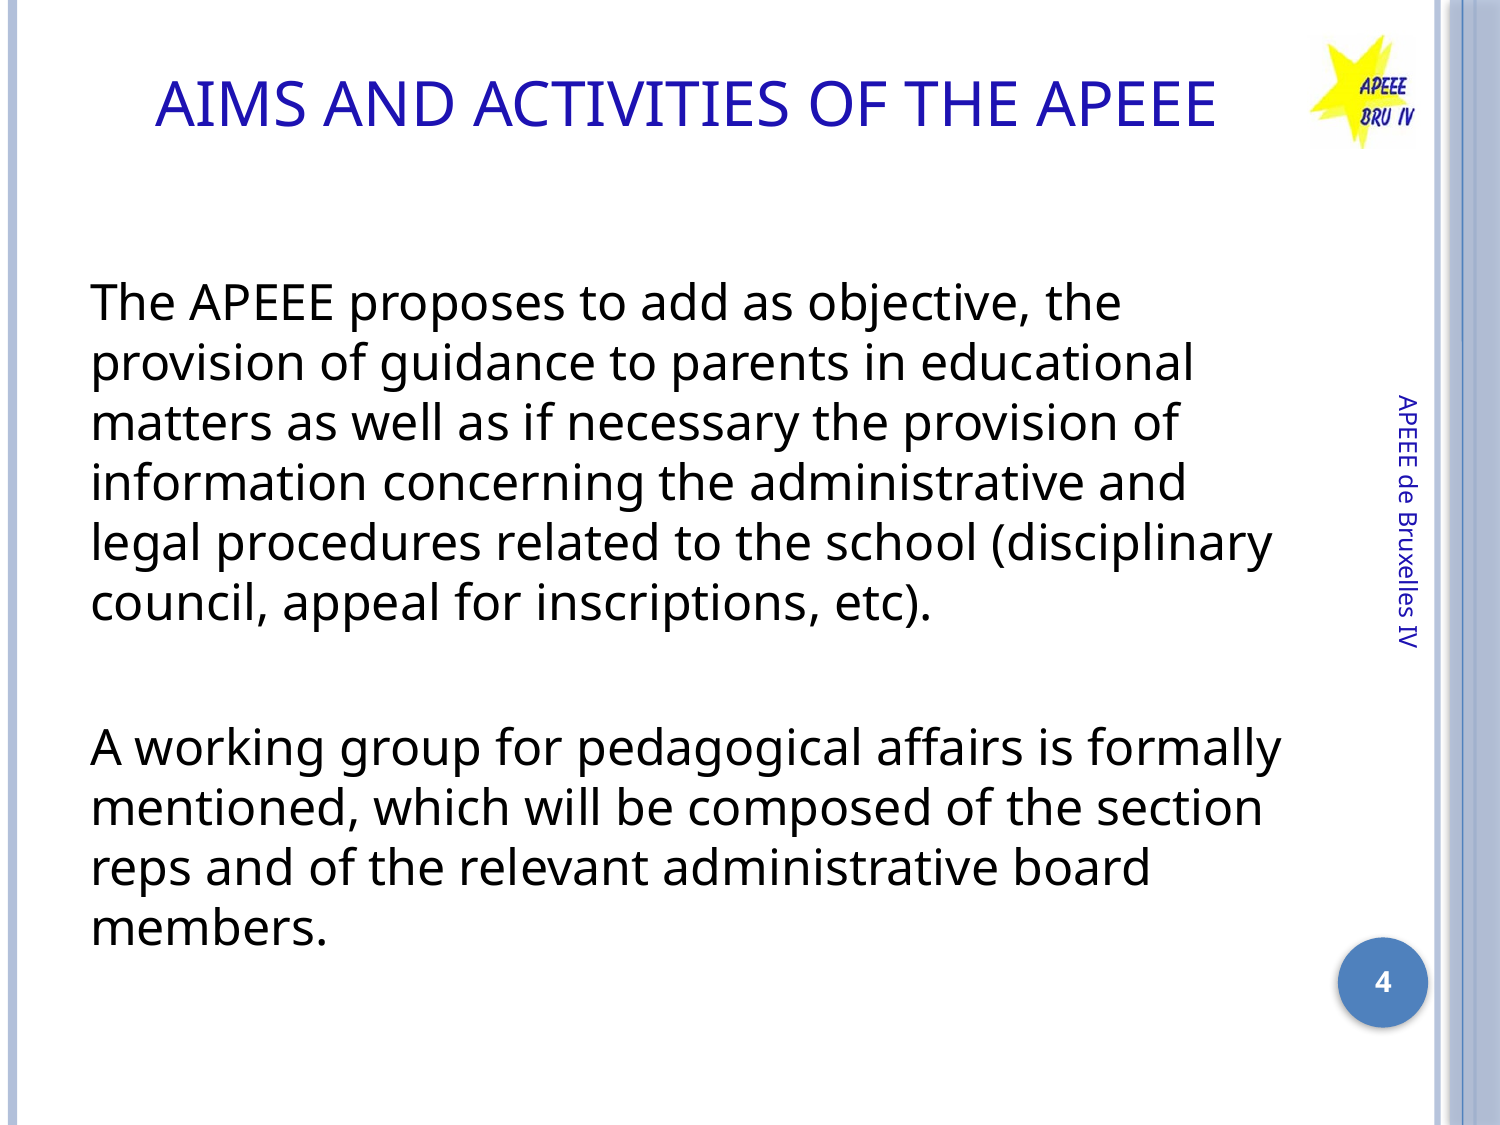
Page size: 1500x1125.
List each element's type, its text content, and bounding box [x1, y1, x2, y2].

footer APEEE de Bruxelles IV [1379, 380, 1440, 906]
picture [1307, 30, 1428, 149]
title Aims and activities of the APEEE [75, 45, 1300, 233]
list The APEEE proposes to add as objective, the provision of guidance to parents in educational matters as well as if necessary the provision of information concerning the administrative and legal procedures related to the school (disciplinary council, appeal for inscriptions, etc). A working group for pedagogical affairs is formally mentioned, which will be composed of the section reps and of the relevant administrative board members. [75, 262, 1300, 1062]
slide_number 4 [1333, 940, 1434, 1026]
